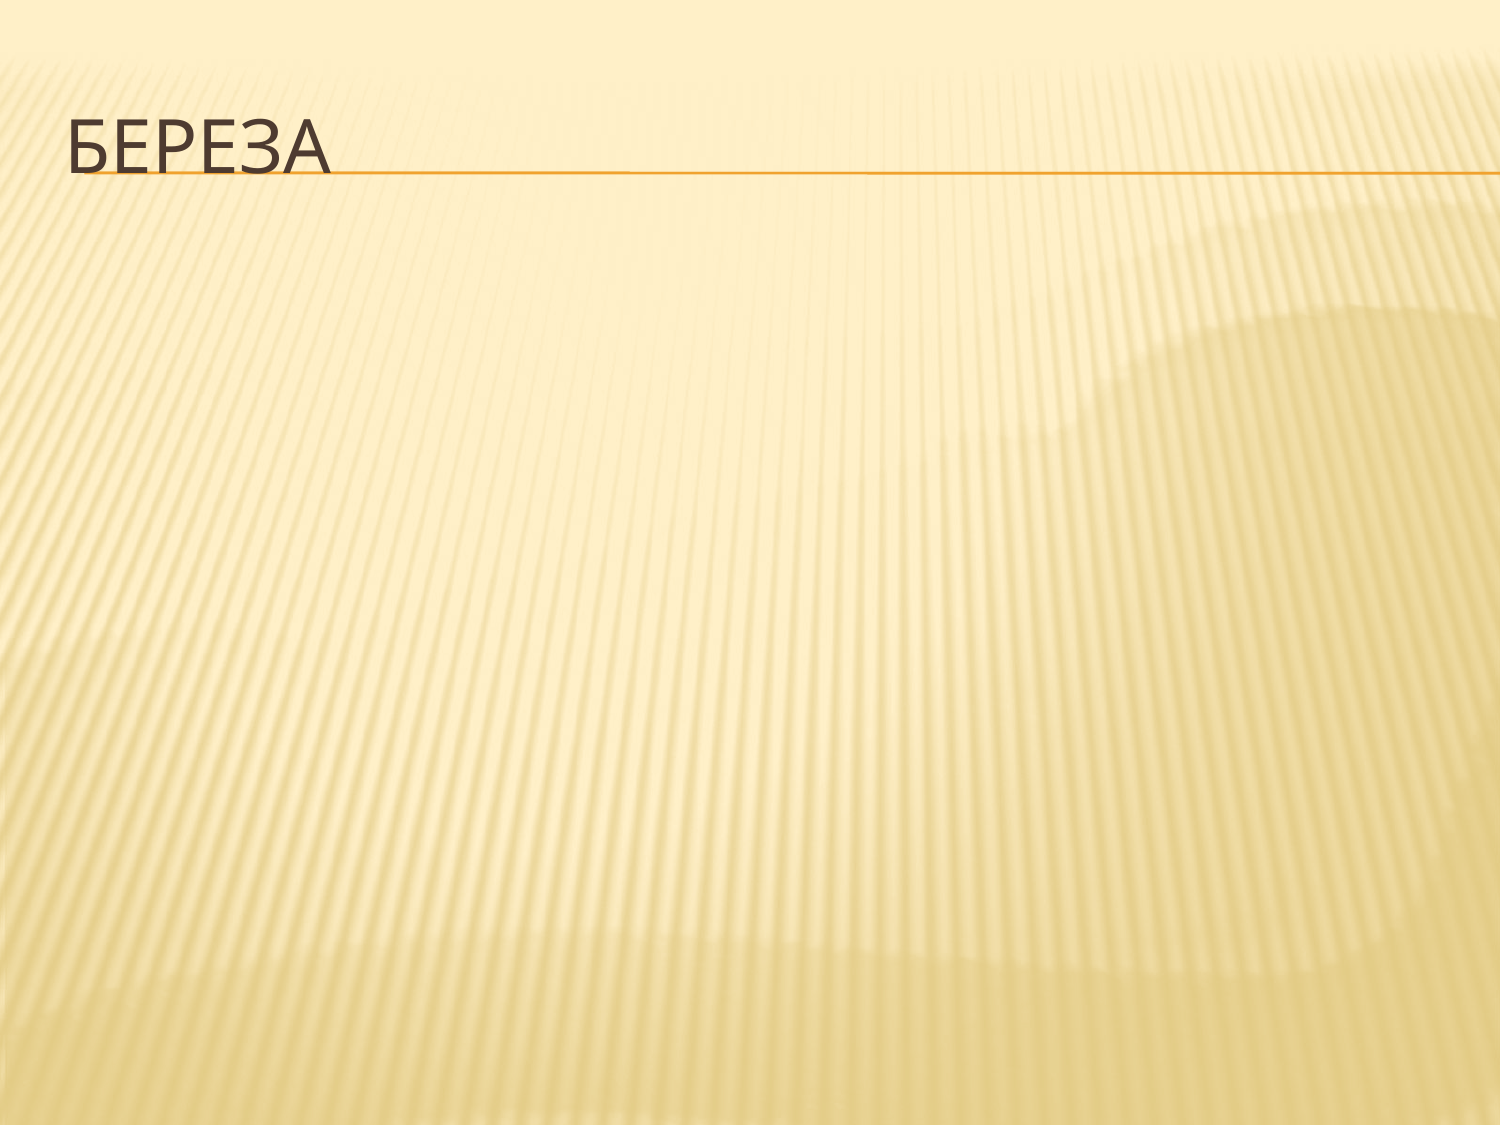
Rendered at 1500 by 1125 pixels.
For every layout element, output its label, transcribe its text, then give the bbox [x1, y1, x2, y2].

title береза [49, 75, 1475, 213]
